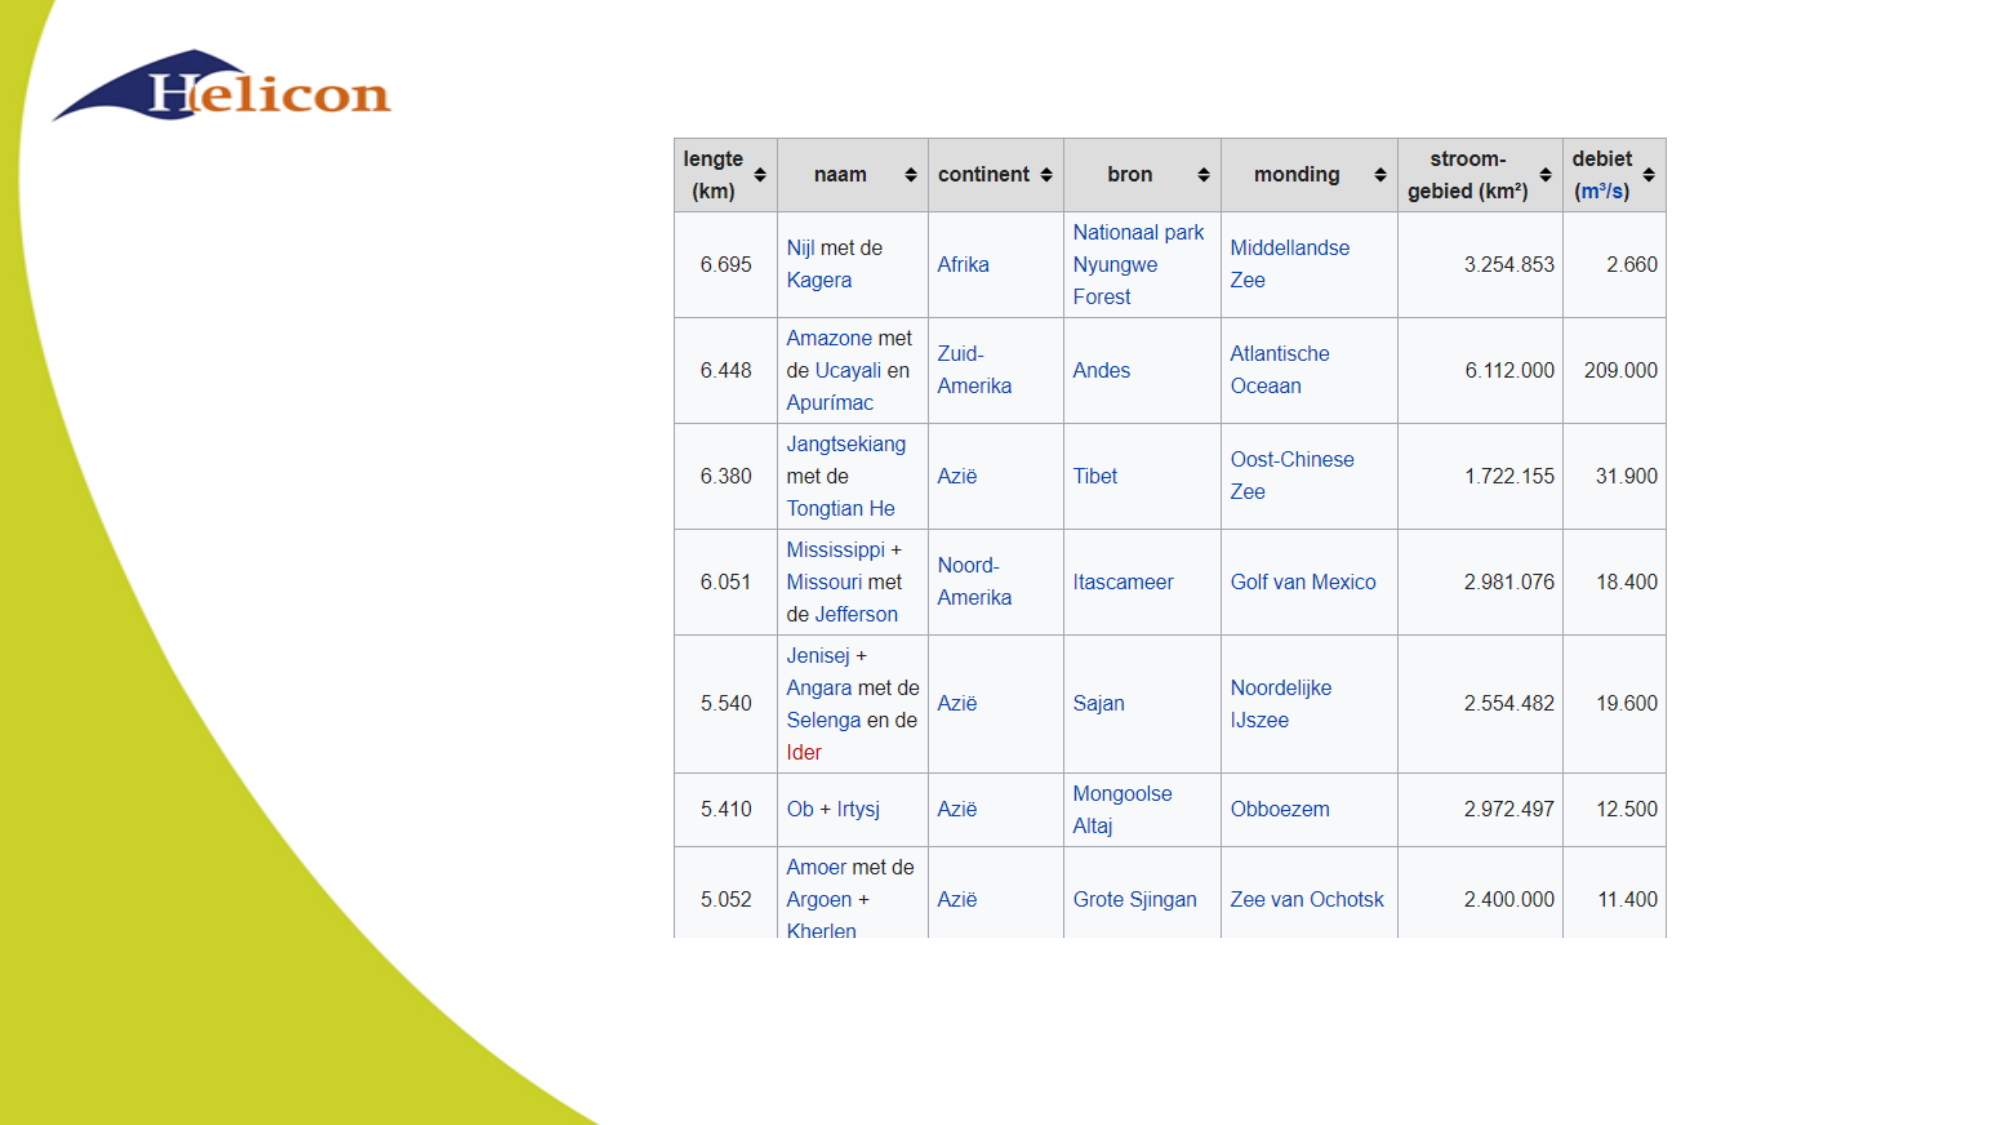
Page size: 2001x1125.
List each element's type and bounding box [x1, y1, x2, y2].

list [666, 127, 1687, 939]
picture [0, 0, 2000, 1125]
